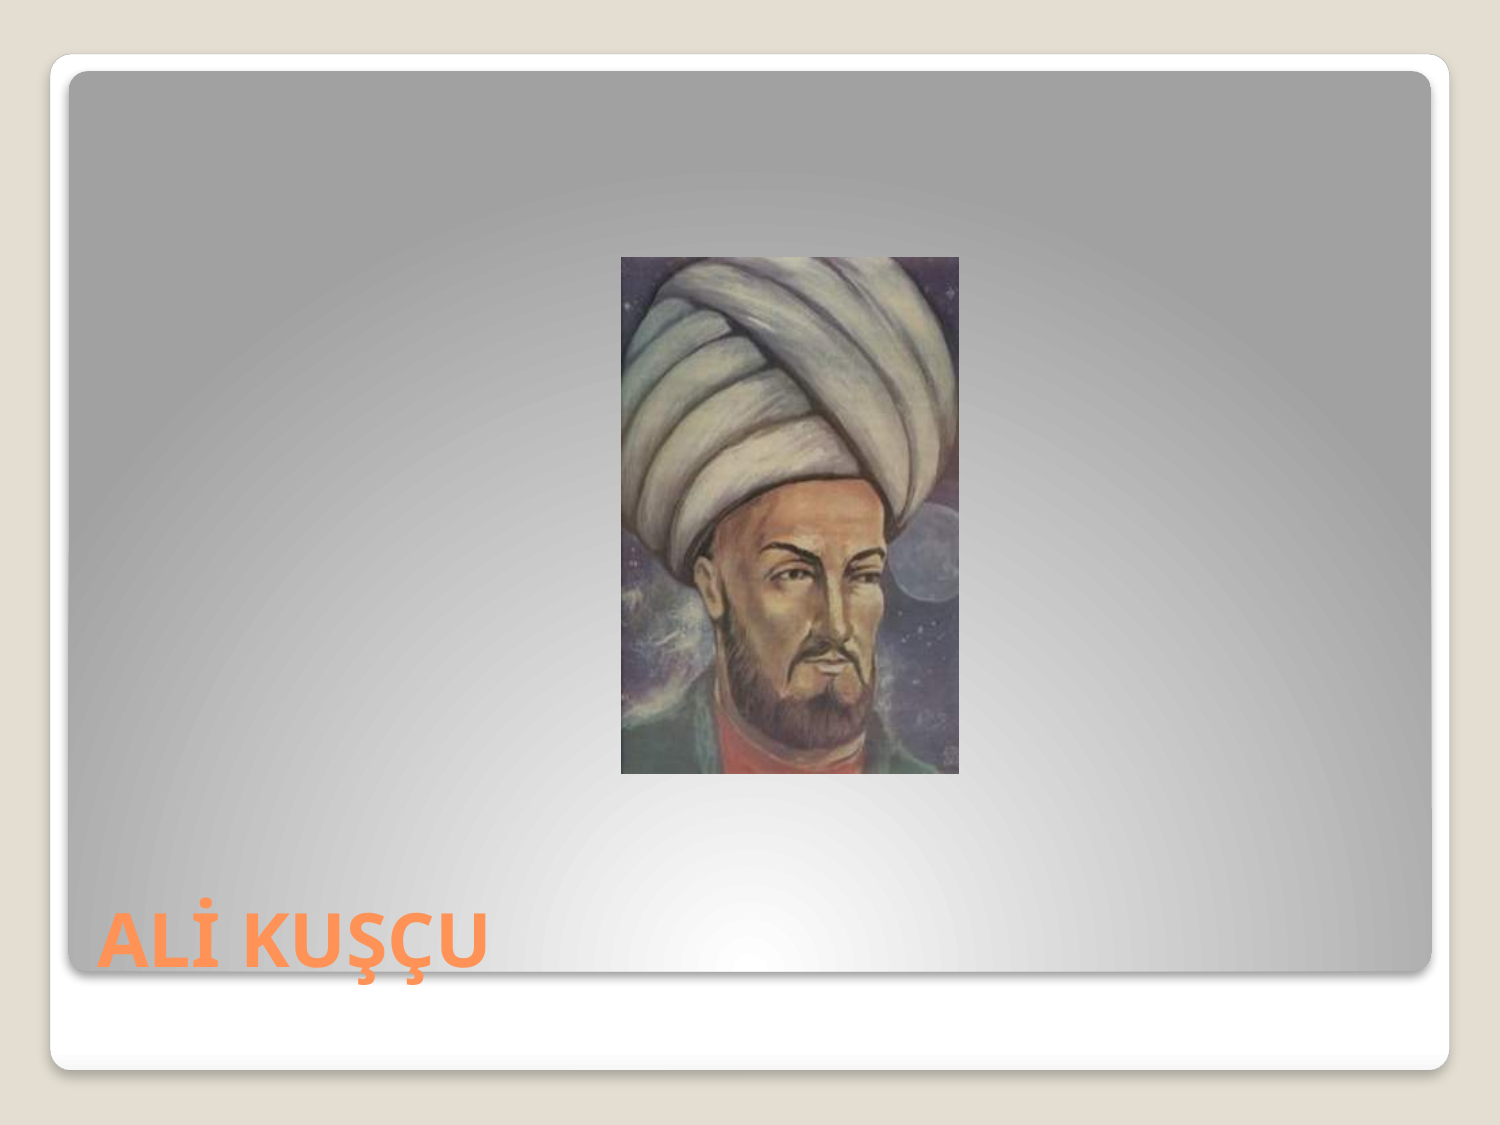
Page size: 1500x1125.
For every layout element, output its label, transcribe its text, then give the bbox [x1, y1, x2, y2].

title ALİ KUŞÇU [82, 817, 1425, 990]
picture [620, 257, 960, 774]
